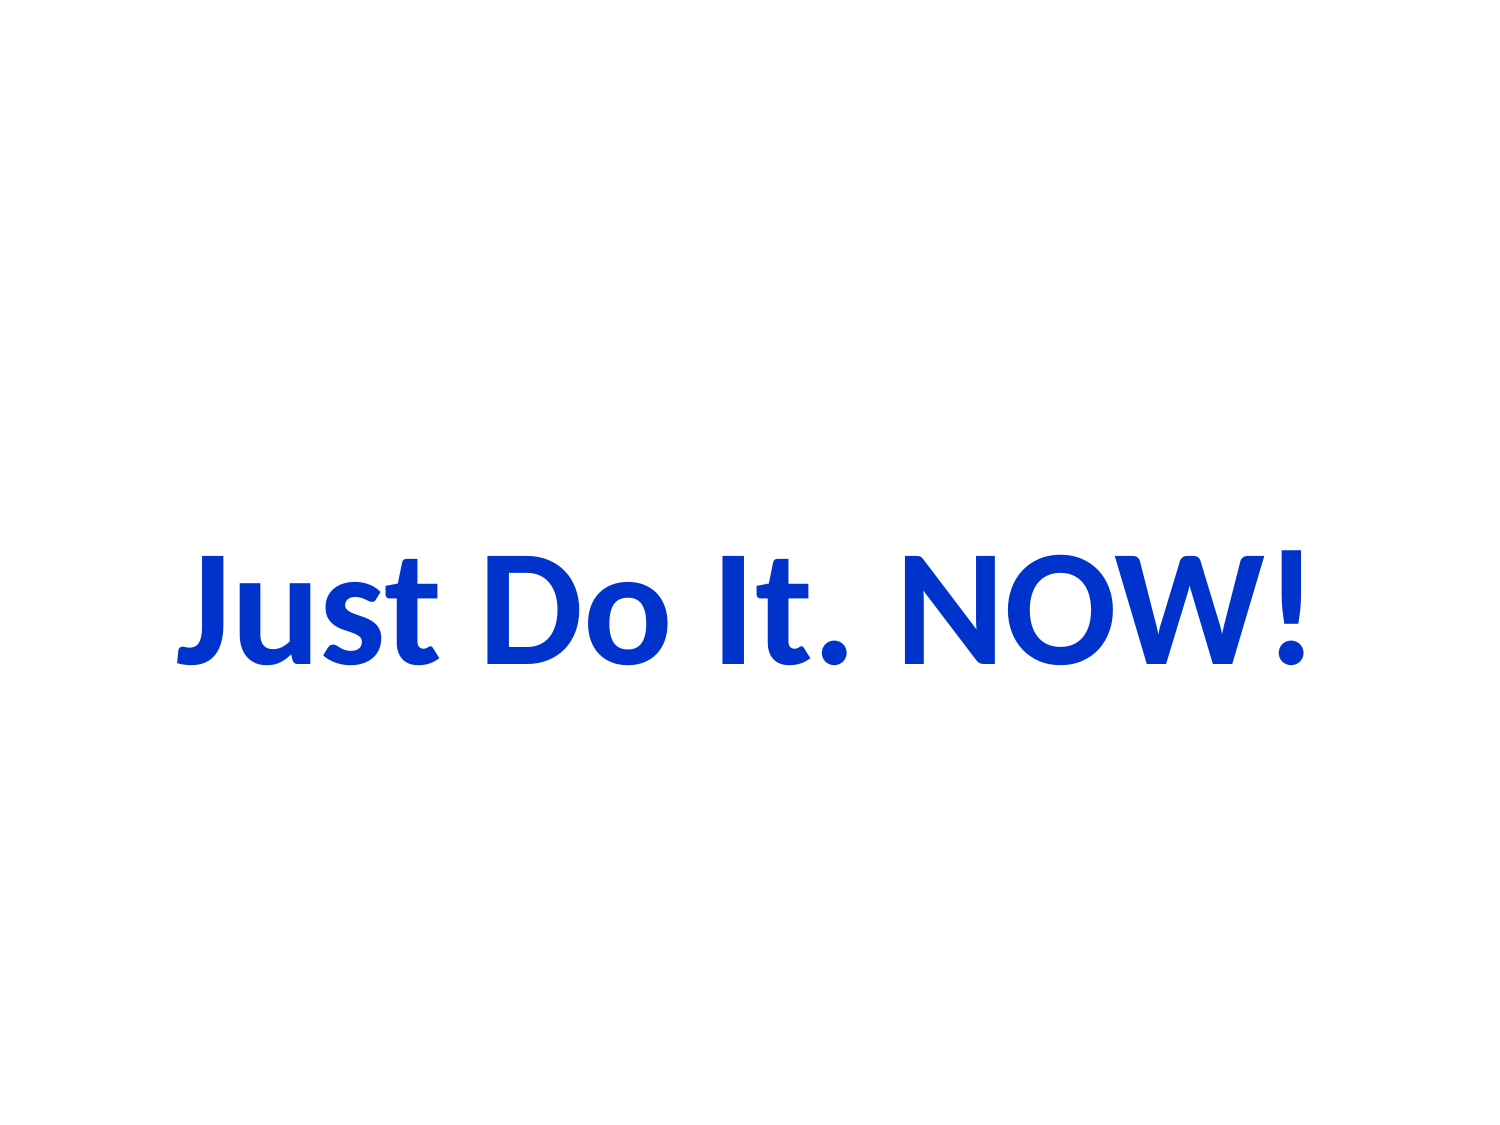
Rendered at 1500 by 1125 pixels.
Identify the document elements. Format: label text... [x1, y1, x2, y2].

text_box Just Do It. NOW! [174, 495, 1326, 698]
